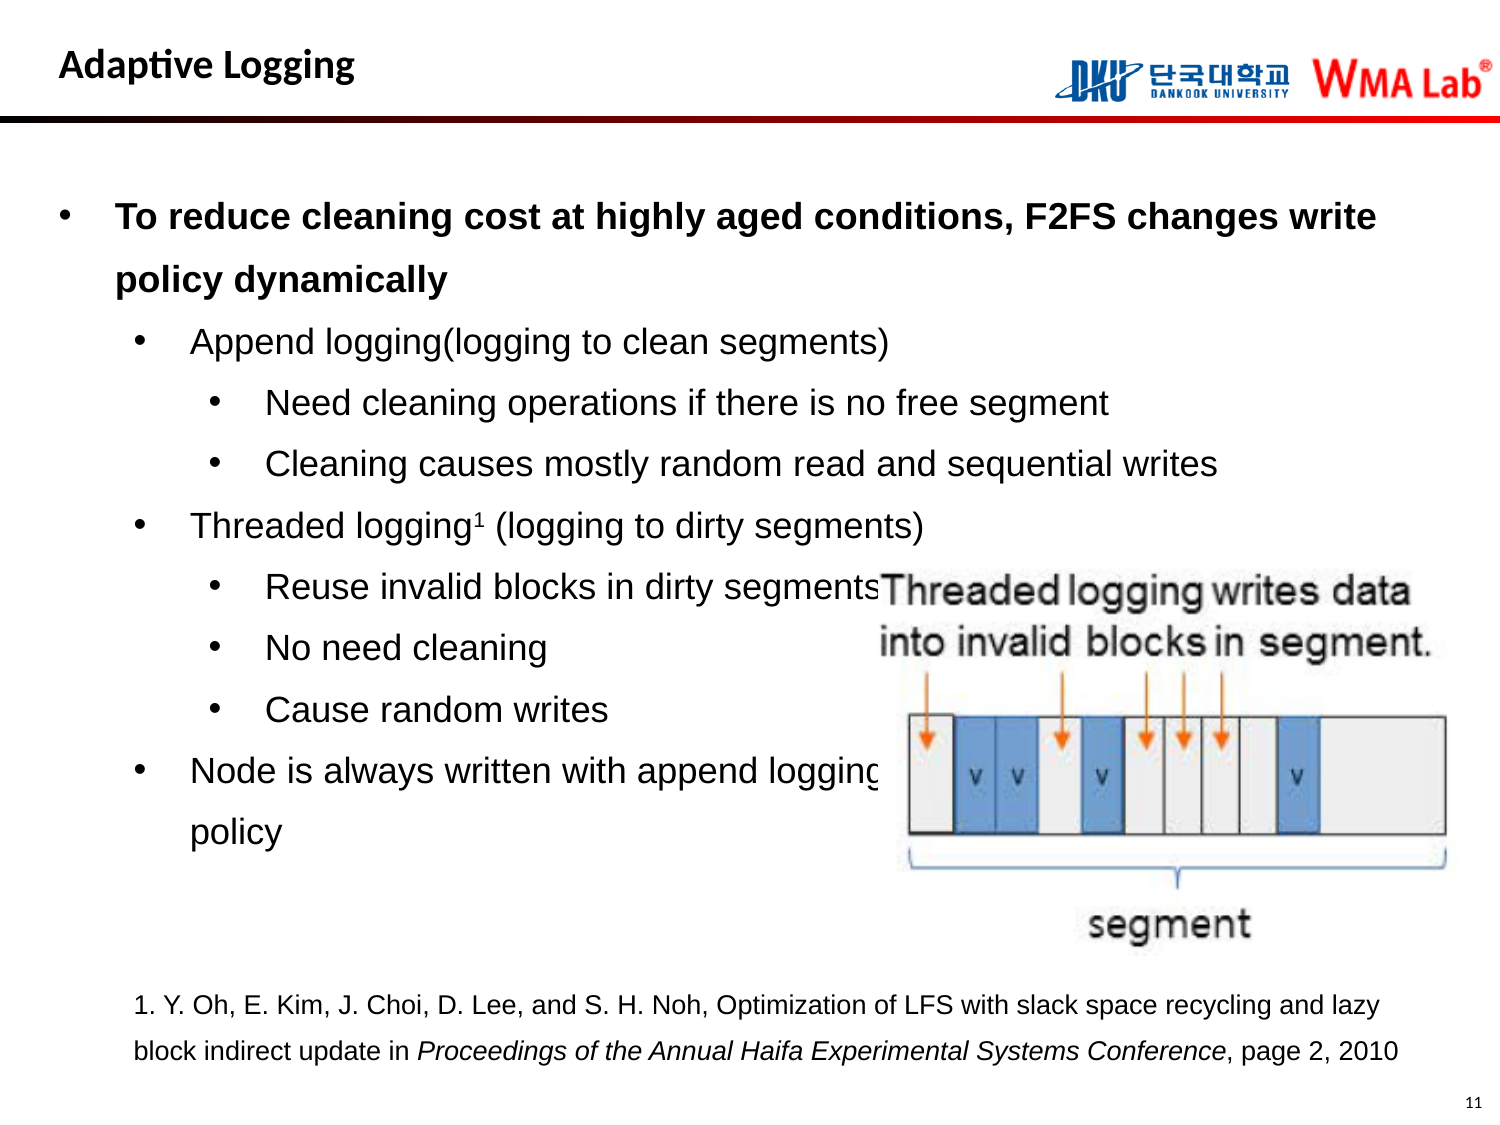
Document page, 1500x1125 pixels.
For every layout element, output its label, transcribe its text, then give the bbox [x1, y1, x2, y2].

text_box To reduce cleaning cost at highly aged conditions, F2FS changes write policy dynamically Append logging(logging to clean segments) Need cleaning operations if there is no free segment Cleaning causes mostly random read and sequential writes Threaded logging1 (logging to dirty segments) Reuse invalid blocks in dirty segments No need cleaning Cause random writes Node is always written with append logging policy 1. Y. Oh, E. Kim, J. Choi, D. Lee, and S. H. Noh, Optimization of LFS with slack space recycling and lazy block indirect update in Proceedings of the Annual Haifa Experimental Systems Conference, page 2, 2010 [43, 166, 1458, 1076]
picture [1303, 46, 1500, 106]
picture [878, 567, 1458, 956]
title Adaptive Logging [43, 35, 944, 95]
picture [1052, 58, 1291, 107]
